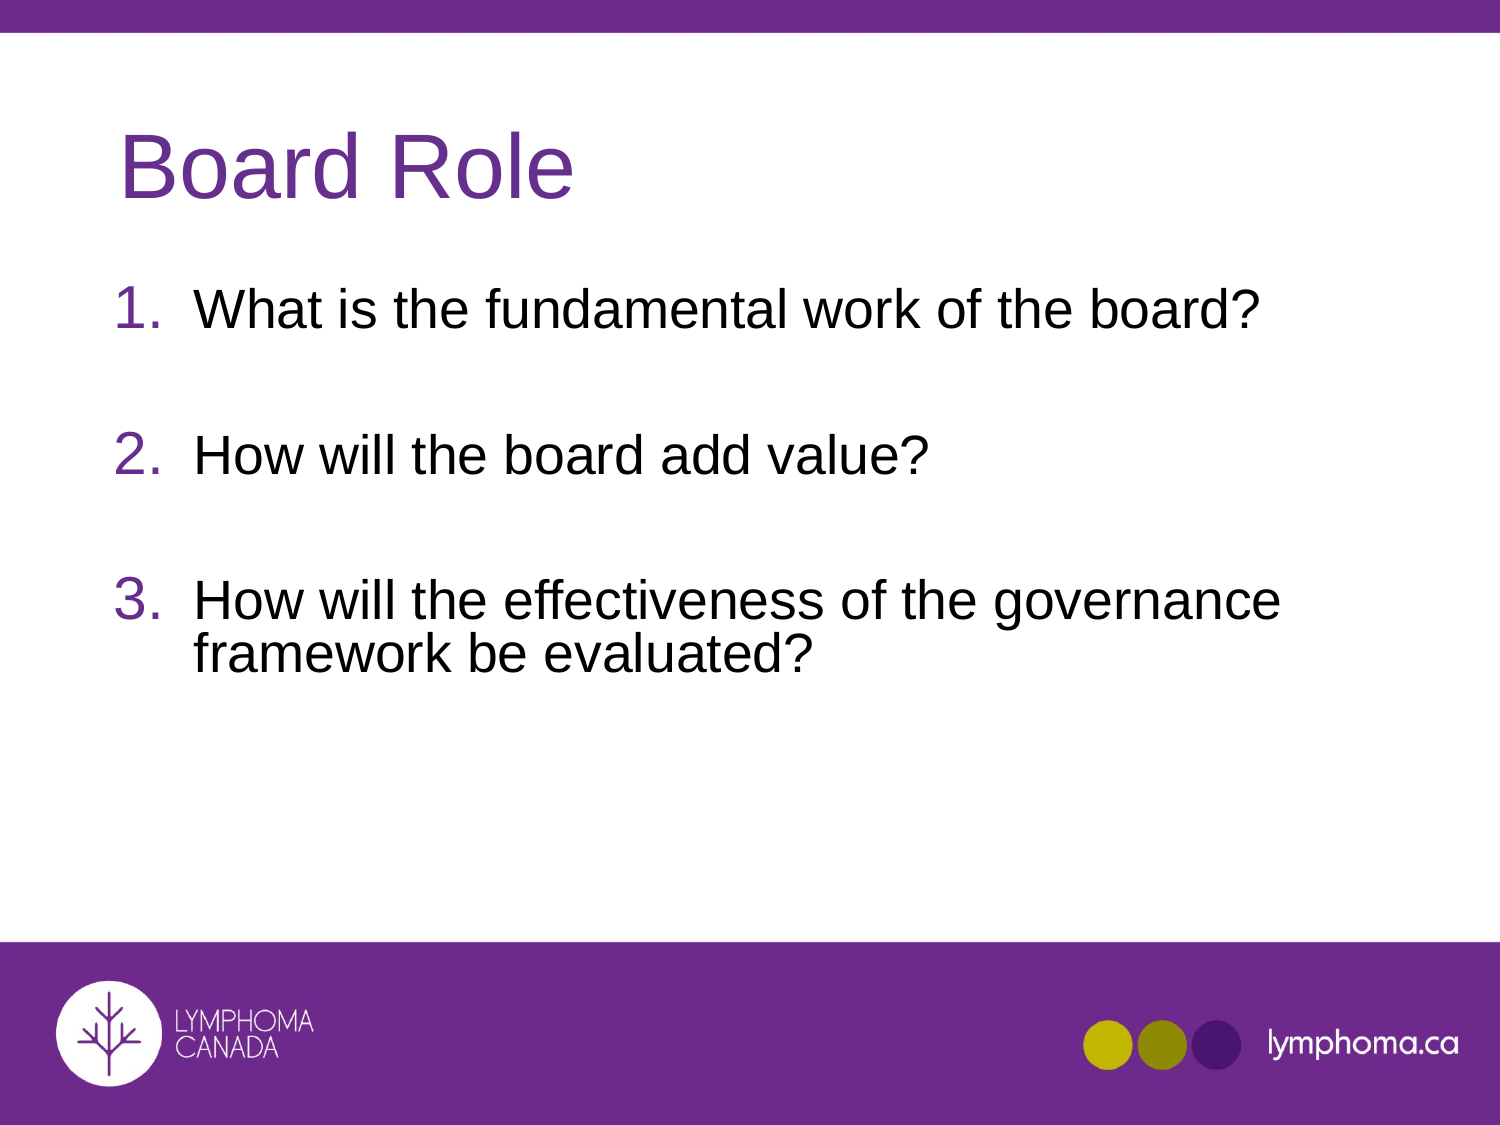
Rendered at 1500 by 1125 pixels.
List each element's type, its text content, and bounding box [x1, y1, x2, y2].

list What is the fundamental work of the board? How will the board add value? How will the effectiveness of the governance framework be evaluated? [98, 278, 1402, 695]
title Board Role [103, 59, 1398, 278]
picture [0, 0, 1500, 1125]
